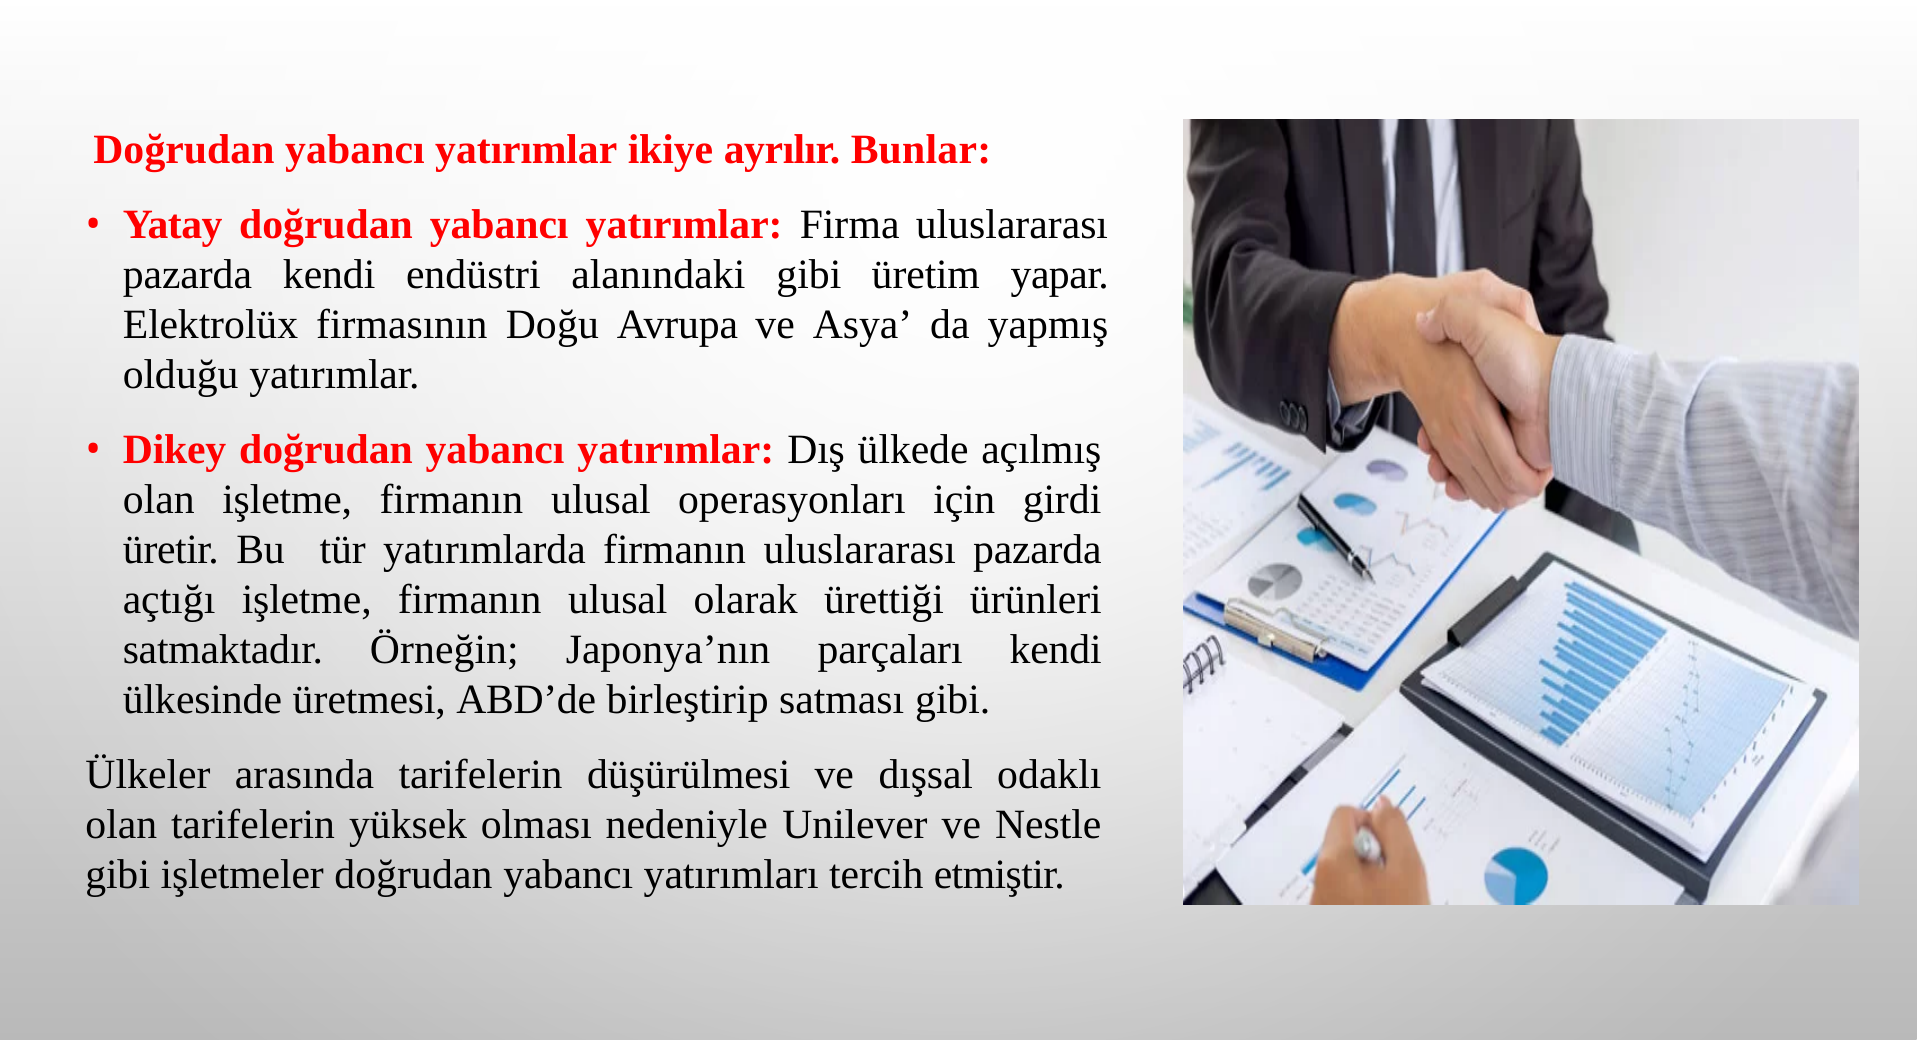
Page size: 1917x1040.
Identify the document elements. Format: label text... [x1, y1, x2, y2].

text_box Doğrudan yabancı yatırımlar ikiye ayrılır. Bunlar: Yatay doğrudan yabancı yatırımlar: Firma uluslararası pazarda kendi endüstri alanındaki gibi üretim yapar. Elektrolüx firmasının Doğu Avrupa ve Asya’ da yapmış olduğu yatırımlar. Dikey doğrudan yabancı yatırımlar: Dış ülkede açılmış olan işletme, firmanın ulusal operasyonları için girdi üretir. Bu tür yatırımlarda firmanın uluslararası pazarda açtığı işletme, firmanın ulusal olarak ürettiği ürünleri satmaktadır. Örneğin; Japonya’nın parçaları kendi ülkesinde üretmesi, ABD’de birleştirip satması gibi. Ülkeler arasında tarifelerin düşürülmesi ve dışsal odaklı olan tarifelerin yüksek olması nedeniyle Unilever ve Nestle gibi işletmeler doğrudan yabancı yatırımları tercih etmiştir. [83, 119, 1109, 898]
picture [0, 0, 1917, 1040]
